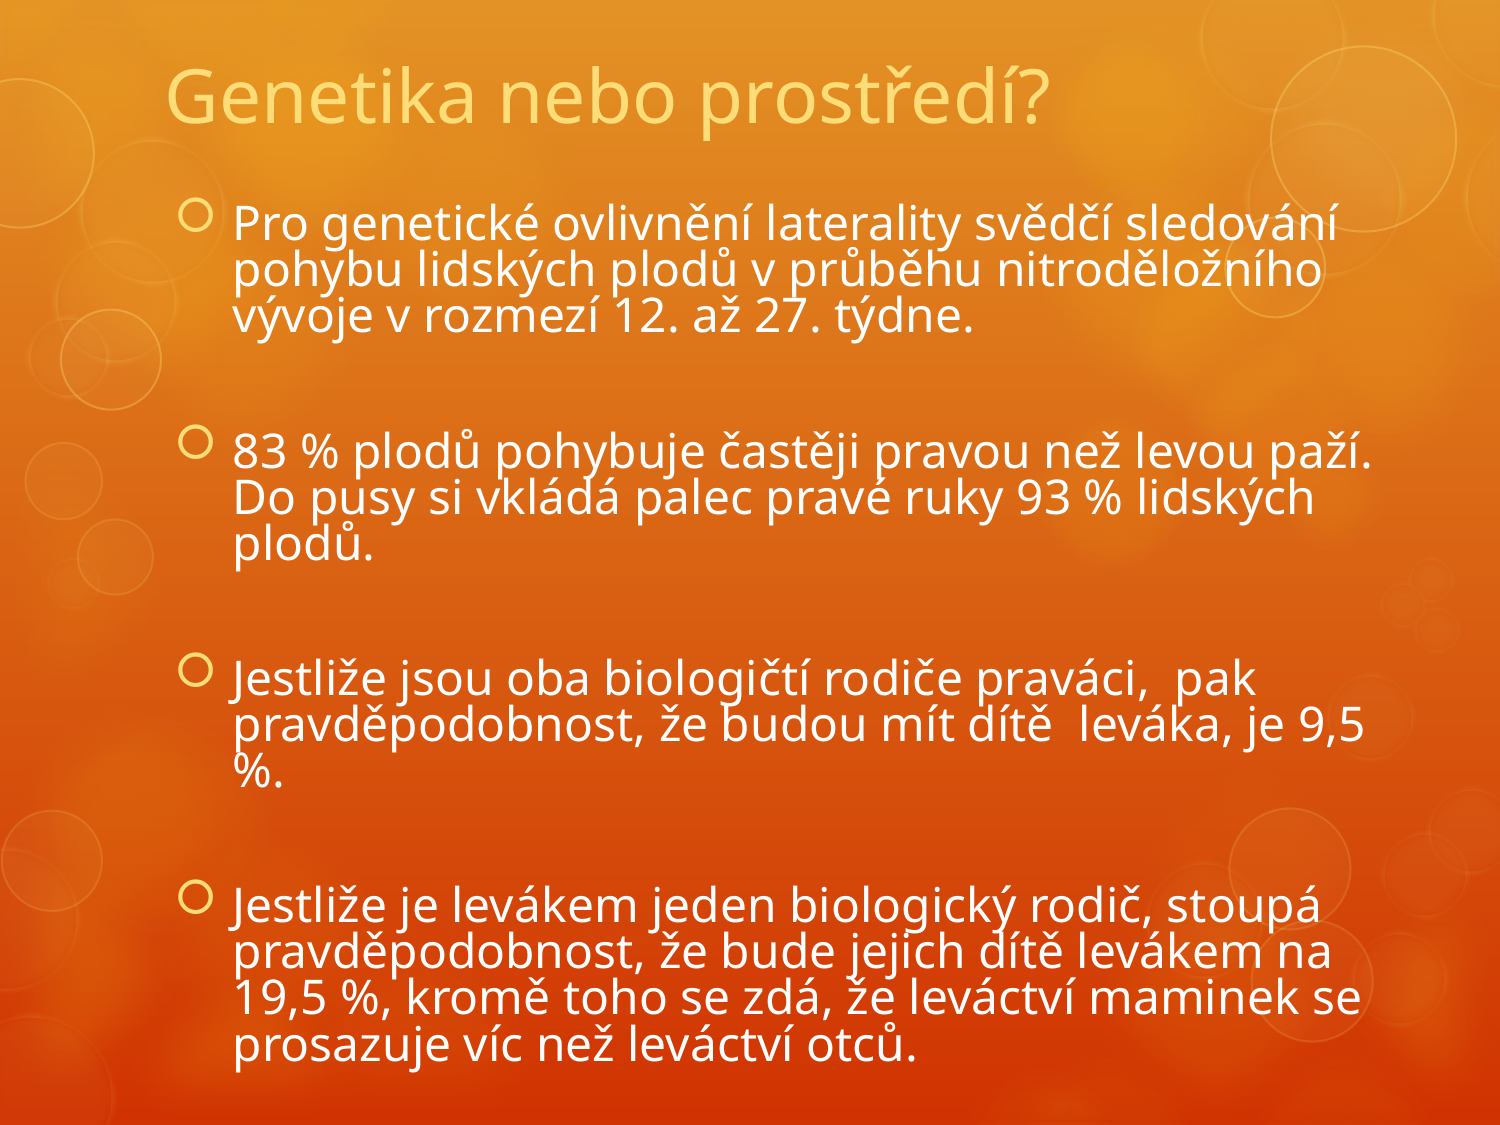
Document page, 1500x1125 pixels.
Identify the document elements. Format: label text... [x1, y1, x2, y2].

text_box Genetika nebo prostředí? [149, 0, 1500, 188]
list Pro genetické ovlivnění laterality svědčí sledování pohybu lidských plodů v průběhu nitroděložního vývoje v rozmezí 12. až 27. týdne. 83 % plodů pohybuje častěji pravou než levou paží. Do pusy si vkládá palec pravé ruky 93 % lidských plodů. Jestliže jsou oba biologičtí rodiče praváci, pak pravděpodobnost, že budou mít dítě leváka, je 9,5 %. Jestliže je levákem jeden biologický rodič, stoupá pravděpodobnost, že bude jejich dítě levákem na 19,5 %, kromě toho se zdá, že leváctví maminek se prosazuje víc než leváctví otců. [159, 196, 1415, 1083]
